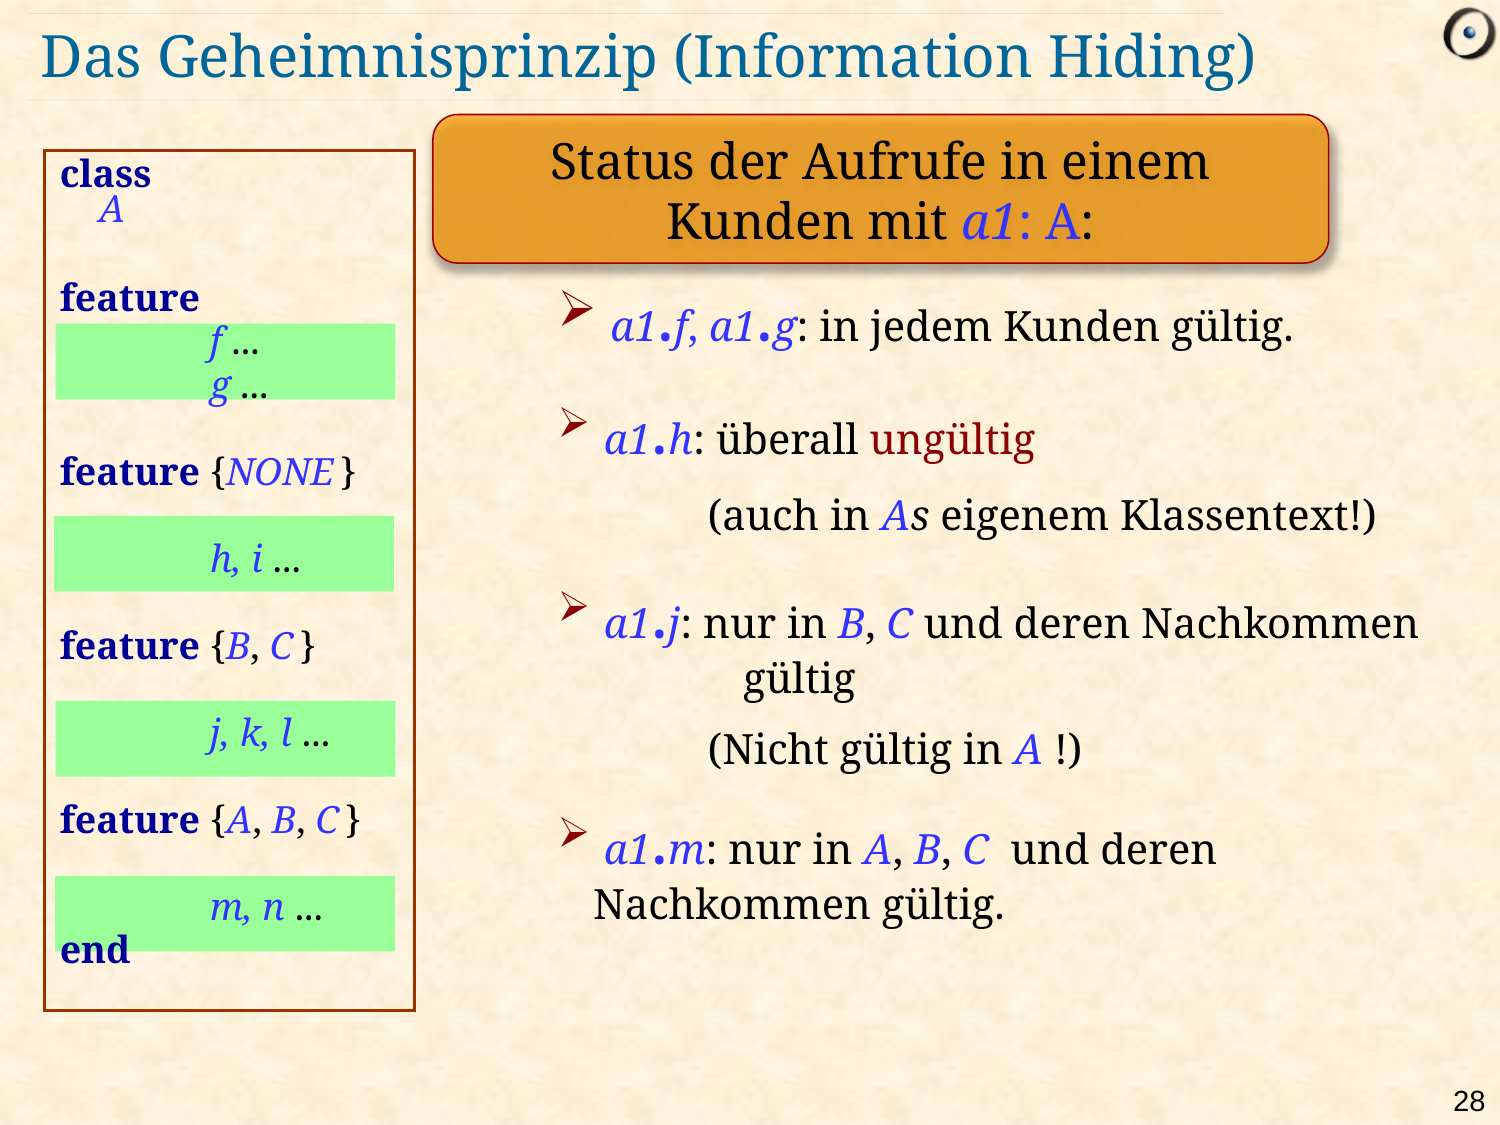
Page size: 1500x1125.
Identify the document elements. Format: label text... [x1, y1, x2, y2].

text_box a1.f, a1.g: in jedem Kunden gültig. a1.h: überall ungültig (auch in As eigenem Klassentext!) a1.j: nur in B, C und deren Nachkommen gültig (Nicht gültig in A !) a1.m: nur in A, B, C und deren Nachkommen gültig. [542, 267, 1456, 991]
text_box [533, 161, 1242, 237]
title Das Geheimnisprinzip (Information Hiding) [40, 18, 1344, 91]
text_box Status der Aufrufe in einem Kunden mit a1: A: [432, 114, 1329, 264]
picture [0, 0, 1500, 1125]
text_box class A feature f ... g ... feature {NONE } h, i ... feature {B, C } j, k, l ... feature {A, B, C } m, n ... end [44, 150, 415, 1011]
